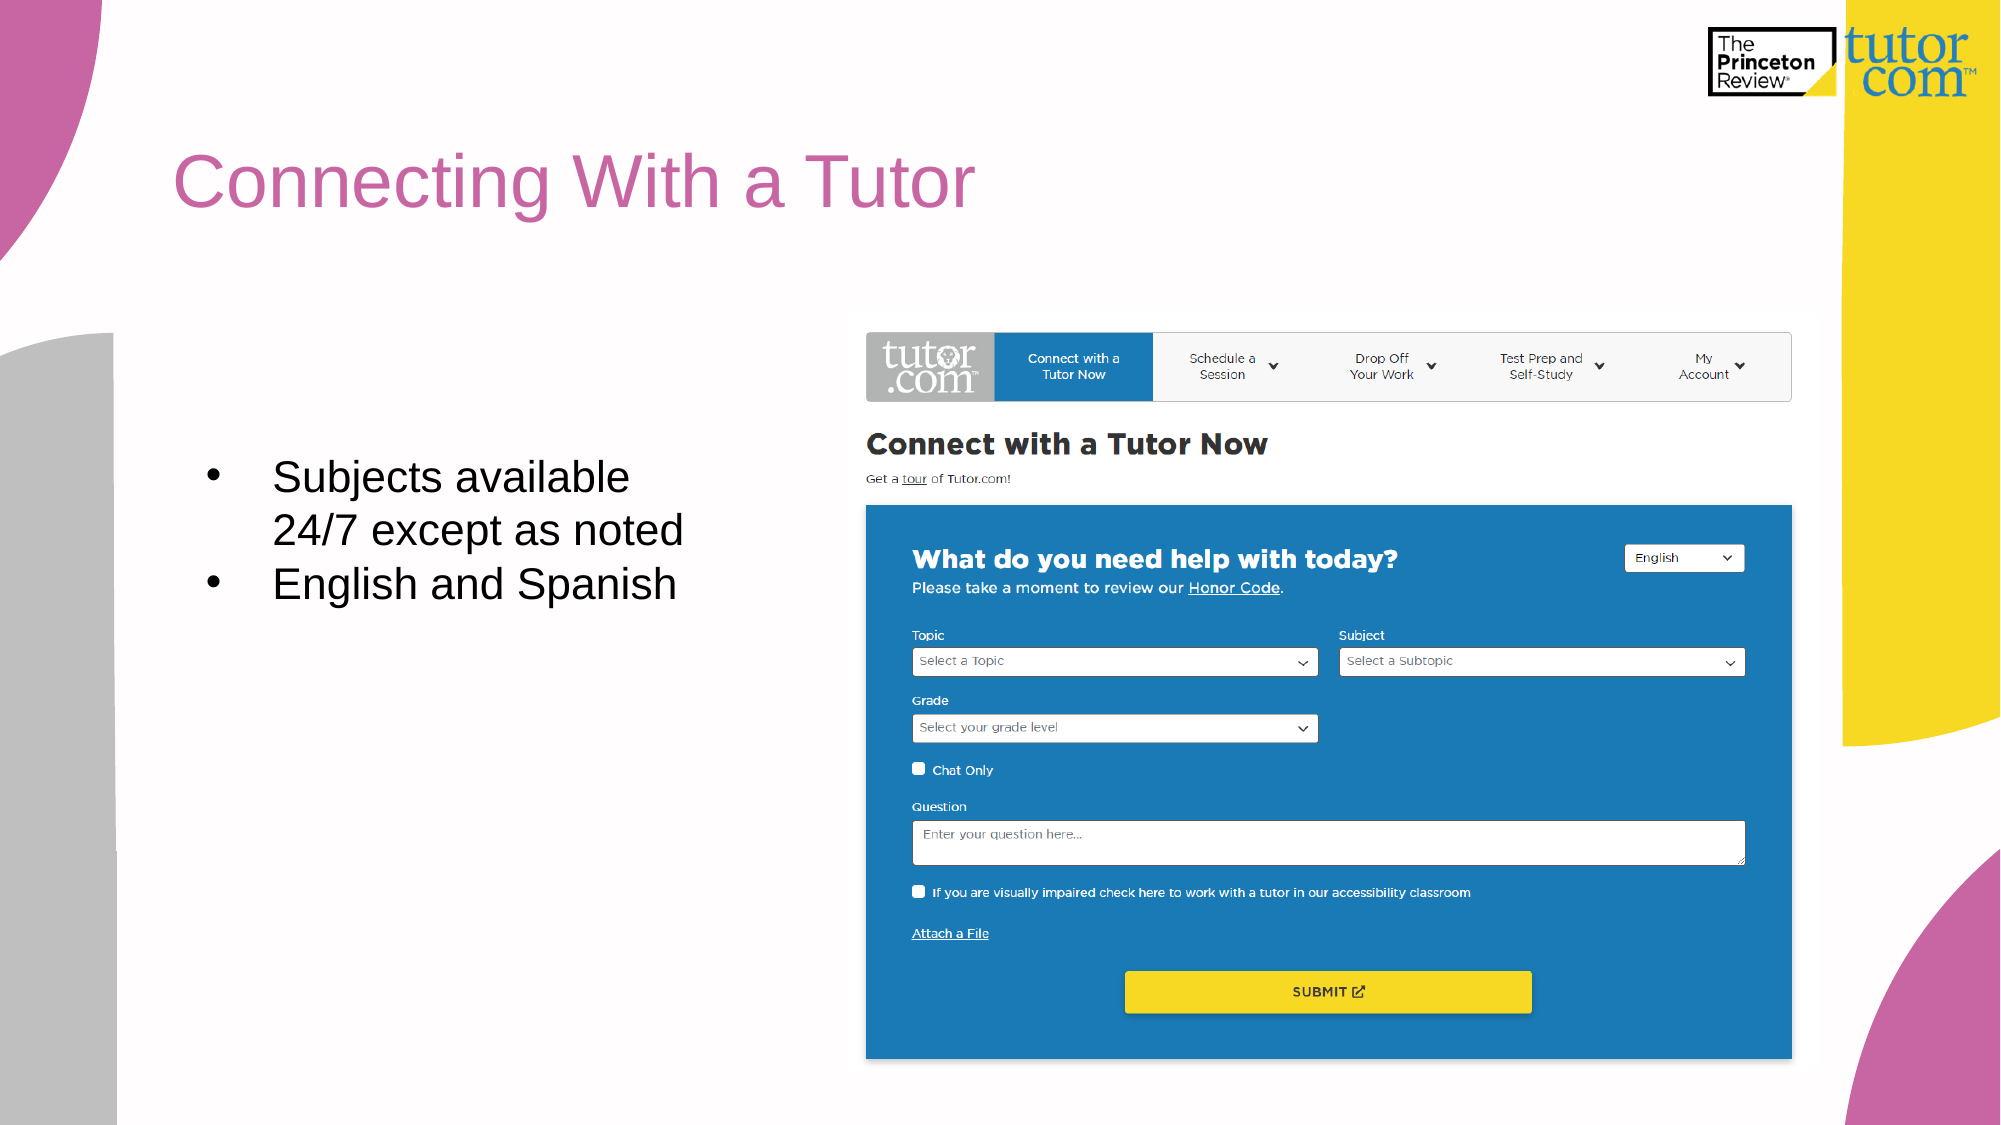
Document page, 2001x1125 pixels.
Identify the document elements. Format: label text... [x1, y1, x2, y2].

picture [1708, 27, 1978, 98]
list Subjects available 24/7 except as noted English and Spanish [157, 433, 738, 998]
picture [842, 313, 1818, 1070]
title Connecting With a Tutor [157, 117, 1843, 243]
